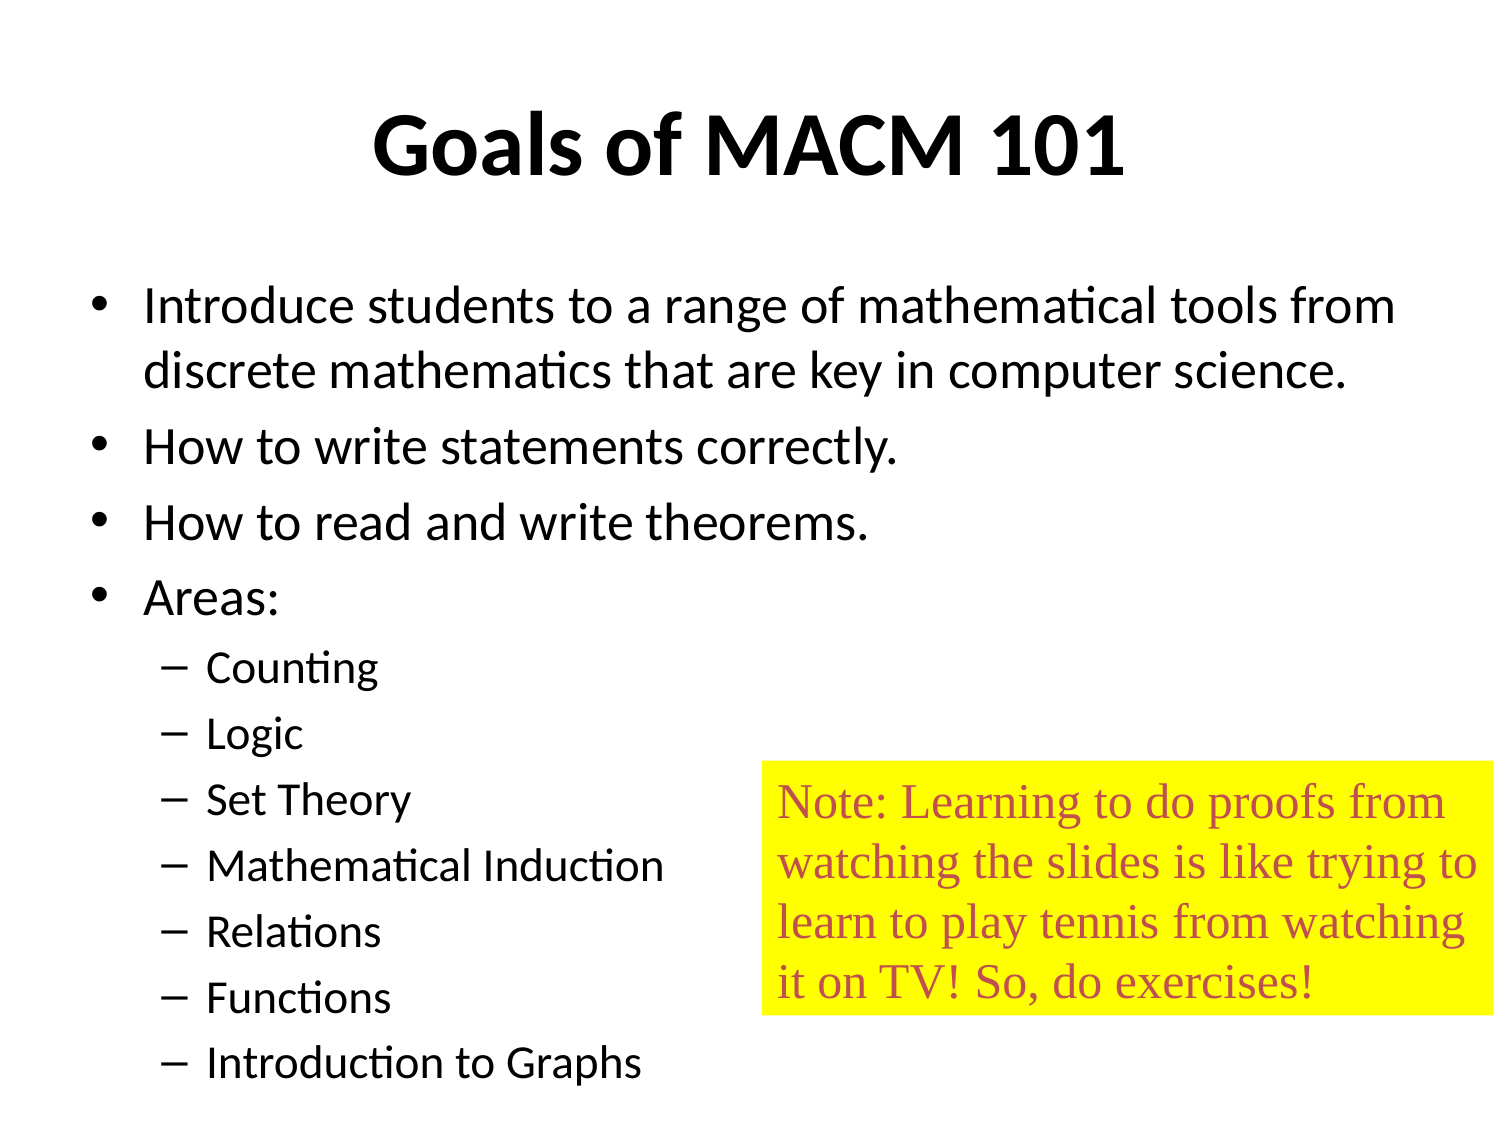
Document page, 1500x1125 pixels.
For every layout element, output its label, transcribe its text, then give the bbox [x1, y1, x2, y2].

text_box Note: Learning to do proofs from watching the slides is like trying to learn to play tennis from watching it on TV! So, do exercises! [762, 760, 1494, 1016]
title Goals of MACM 101 [75, 45, 1425, 233]
list Introduce students to a range of mathematical tools from discrete mathematics that are key in computer science. How to write statements correctly. How to read and write theorems. Areas: Counting Logic Set Theory Mathematical Induction Relations Functions Introduction to Graphs [75, 262, 1425, 1125]
